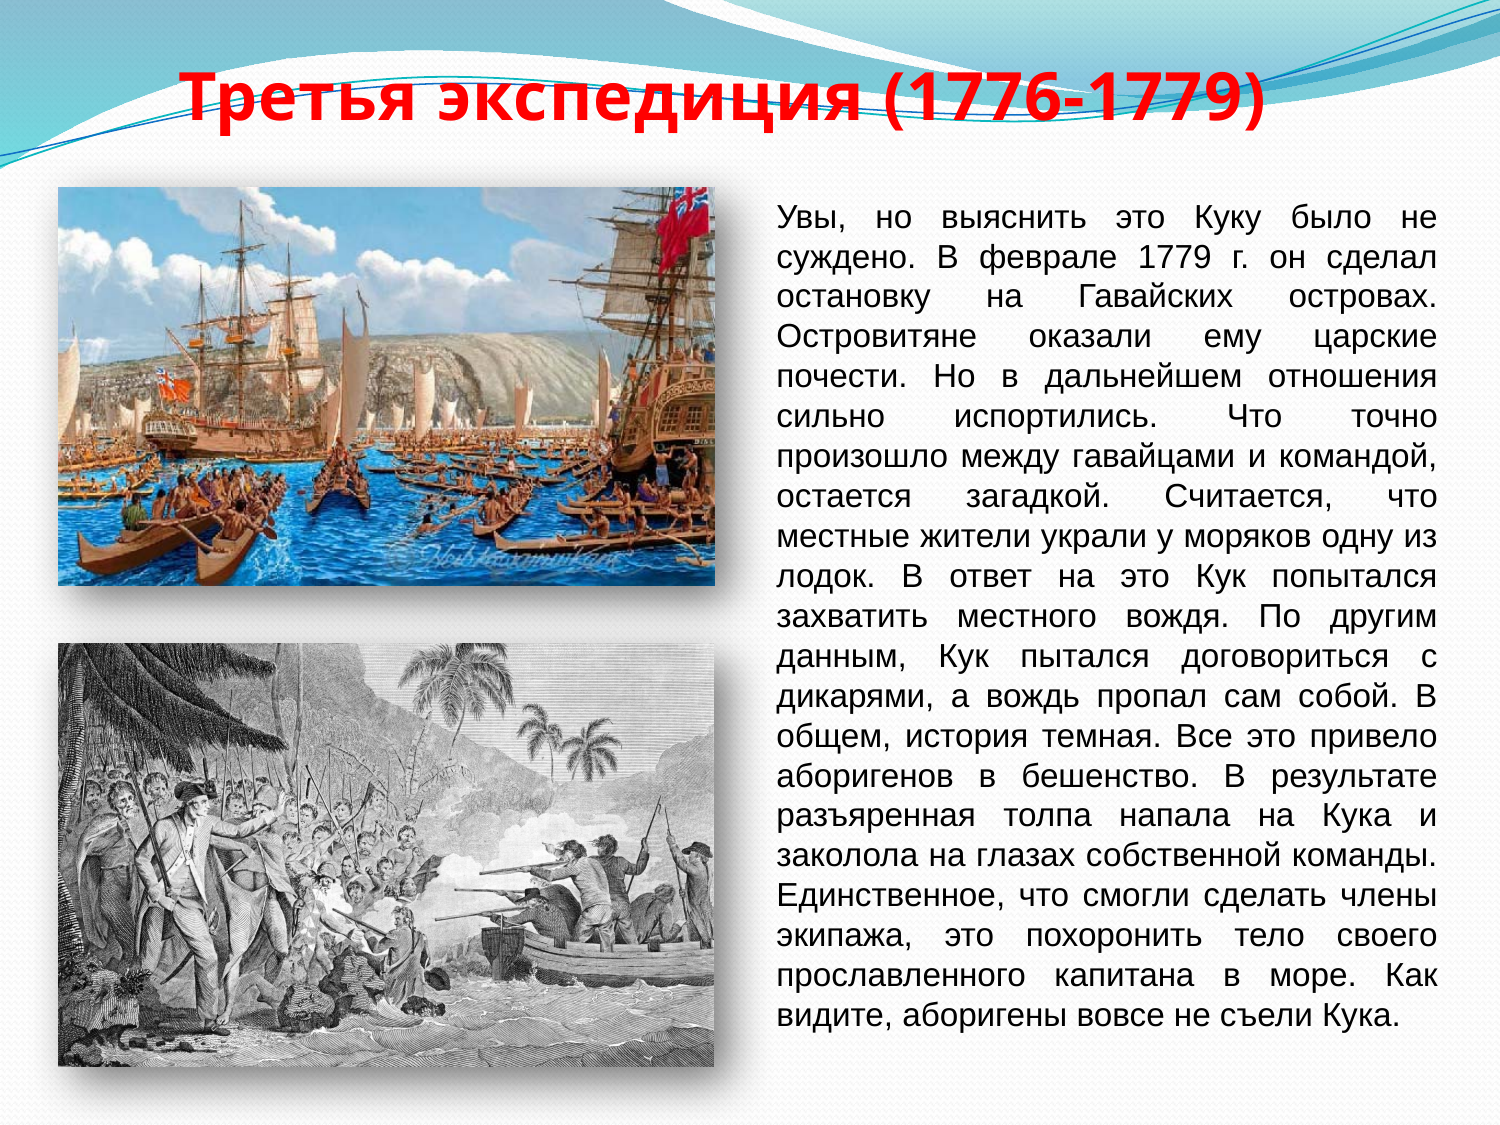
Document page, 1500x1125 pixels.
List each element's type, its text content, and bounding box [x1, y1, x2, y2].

picture [58, 643, 715, 1067]
text_box Увы, но выяснить это Куку было не суждено. В феврале 1779 г. он сделал остановку на Гавайских островах. Островитяне оказали ему царские почести. Но в дальнейшем отношения сильно испортились. Что точно произошло между гавайцами и командой, остается загадкой. Считается, что местные жители украли у моряков одну из лодок. В ответ на это Кук попытался захватить местного вождя. По другим данным, Кук пытался договориться с дикарями, а вождь пропал сам собой. В общем, история темная. Все это привело аборигенов в бешенство. В результате разъяренная толпа напала на Кука и заколола на глазах собственной команды. Единственное, что смогли сделать члены экипажа, это похоронить тело своего прославленного капитана в море. Как видите, аборигены вовсе не съели Кука. [761, 187, 1453, 1086]
picture [58, 186, 716, 587]
text_box Третья экспедиция (1776-1779) [163, 46, 1383, 142]
